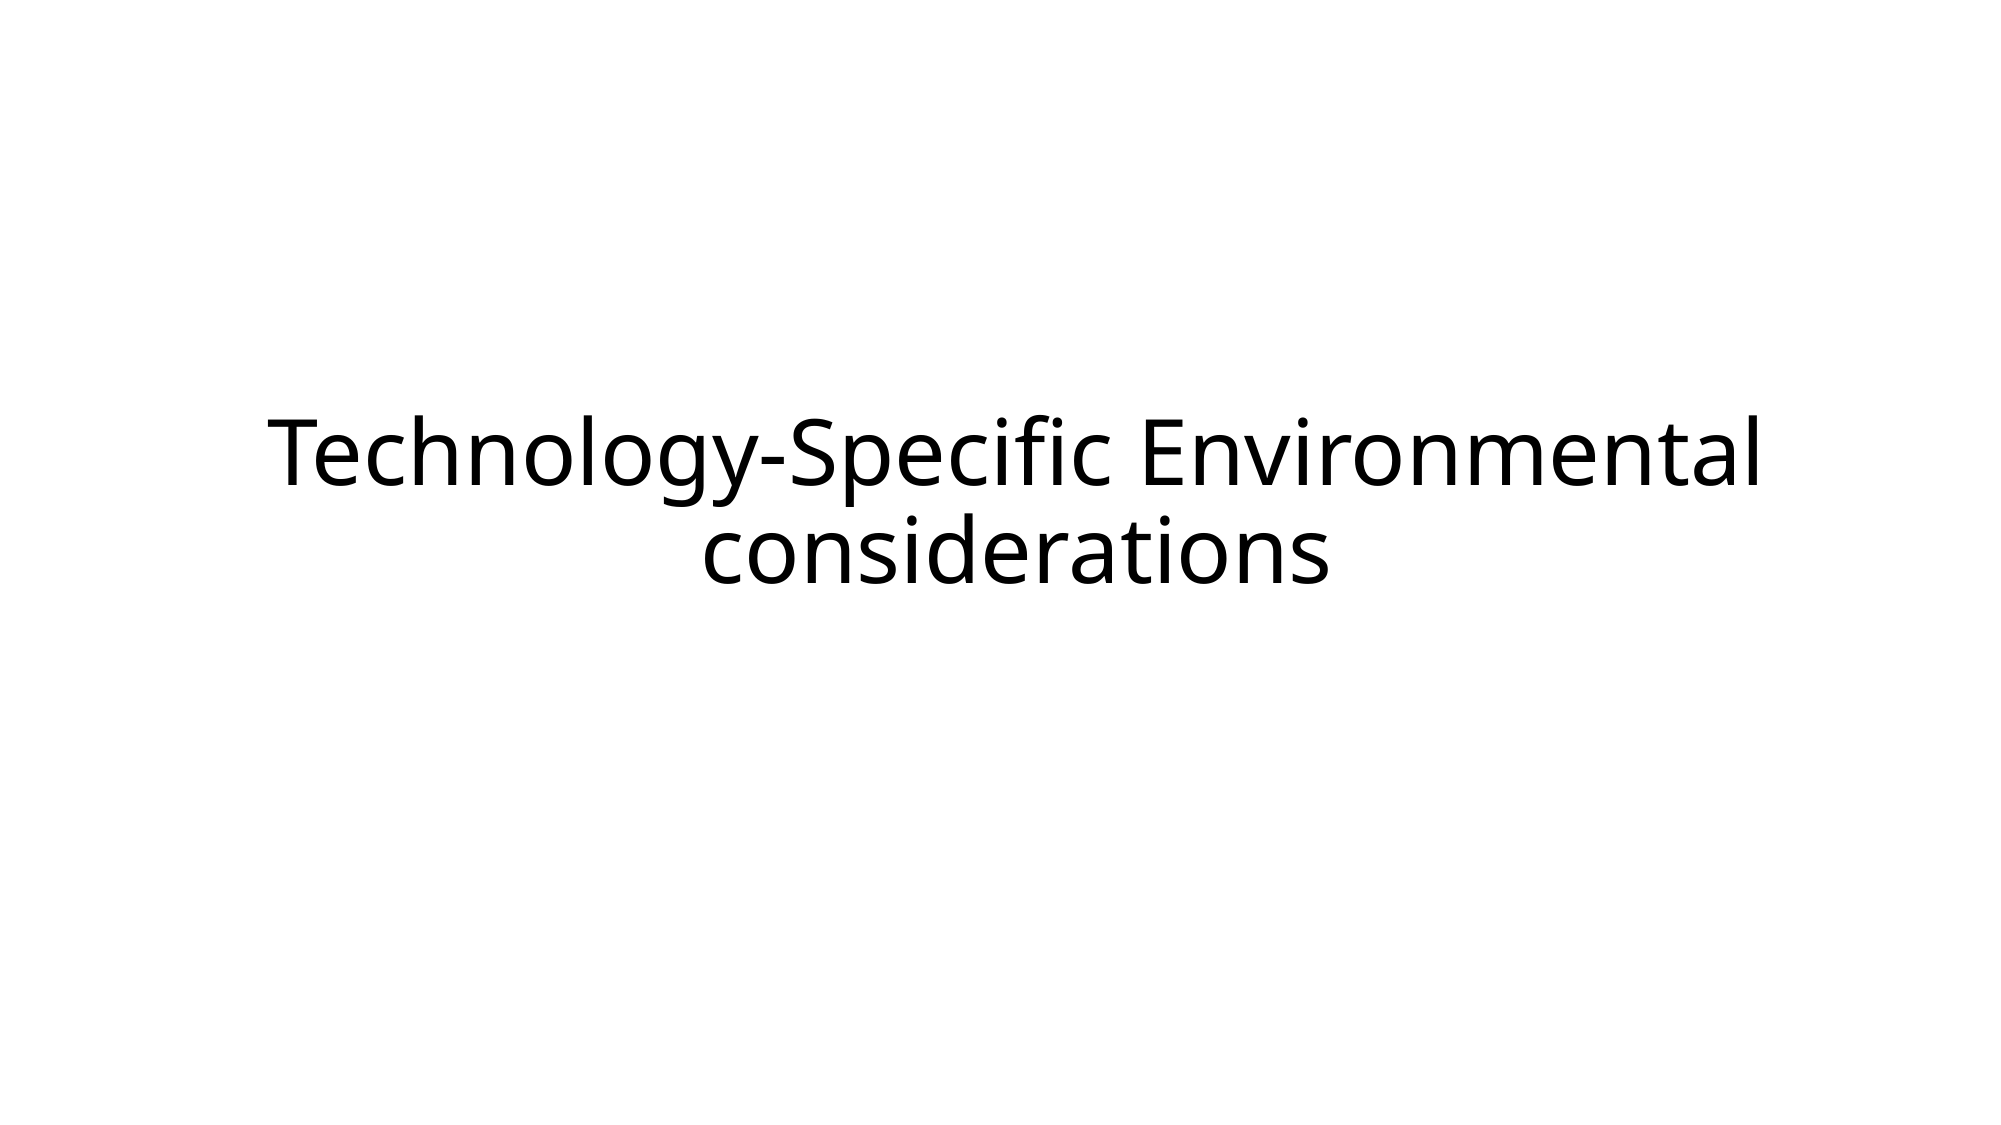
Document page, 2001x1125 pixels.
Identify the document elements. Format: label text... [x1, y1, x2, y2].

title Technology-Specific Environmental considerations [154, 396, 1880, 614]
